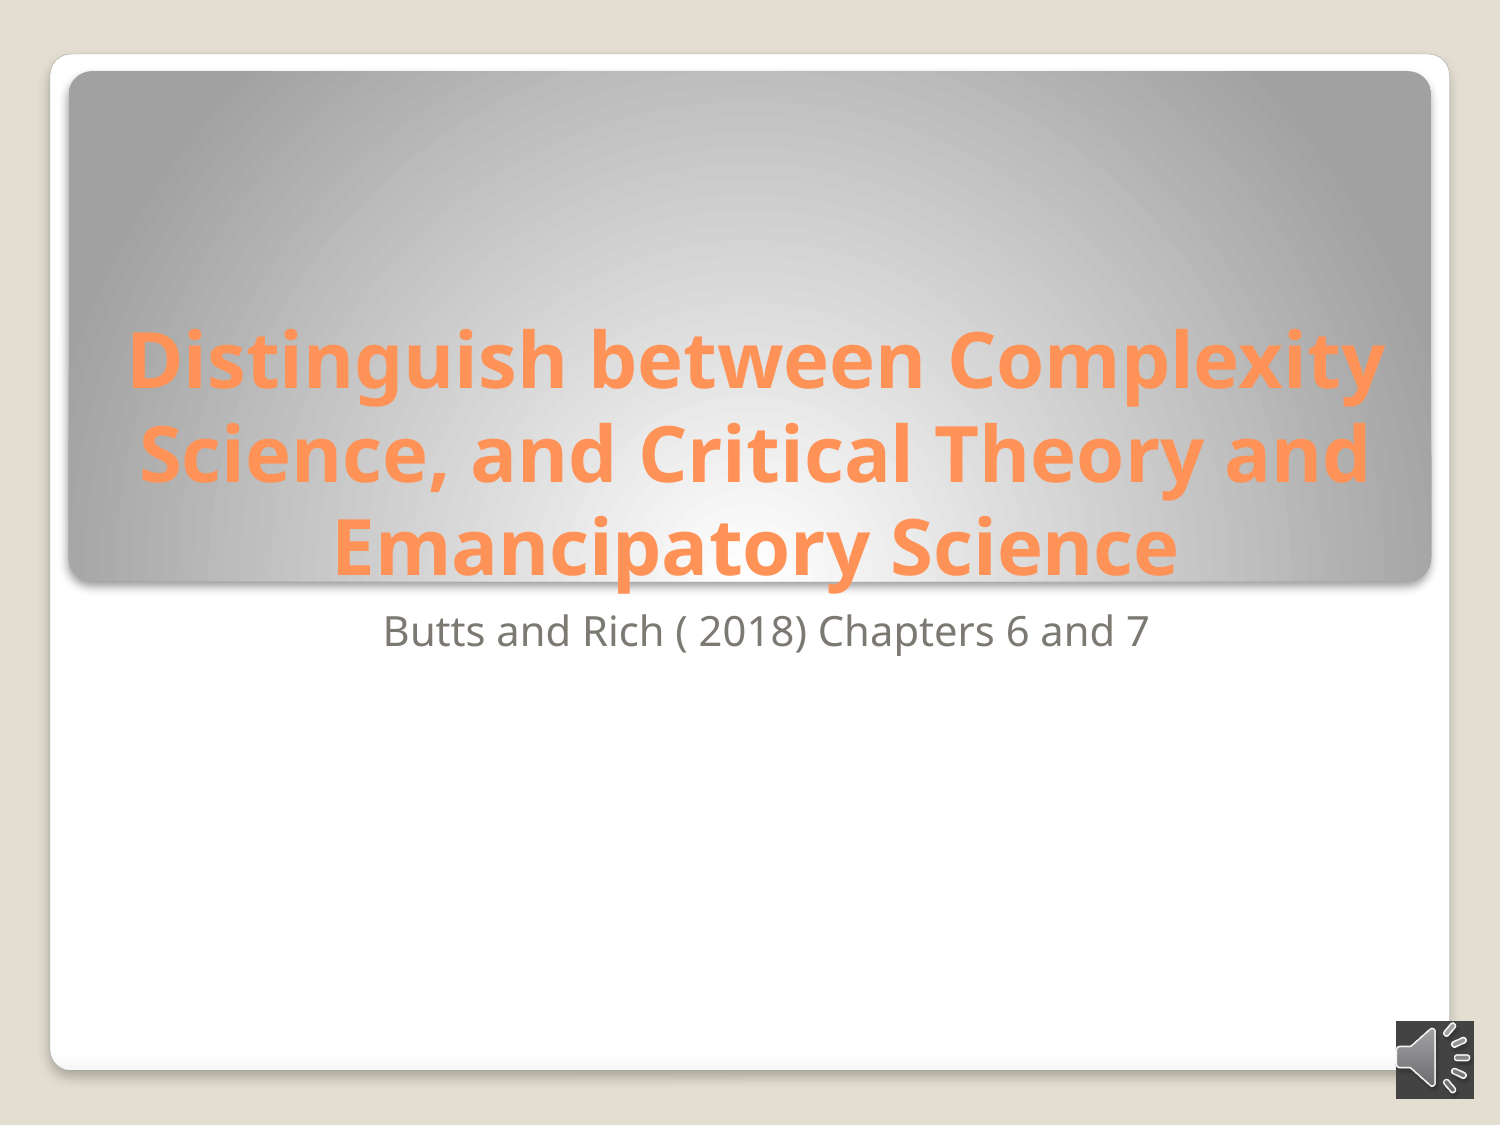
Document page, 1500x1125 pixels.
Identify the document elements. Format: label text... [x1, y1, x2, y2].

picture [1394, 1019, 1476, 1101]
subtitle Butts and Rich ( 2018) Chapters 6 and 7 [118, 604, 1394, 755]
title Distinguish between Complexity Science, and Critical Theory and Emancipatory Science [118, 298, 1394, 599]
